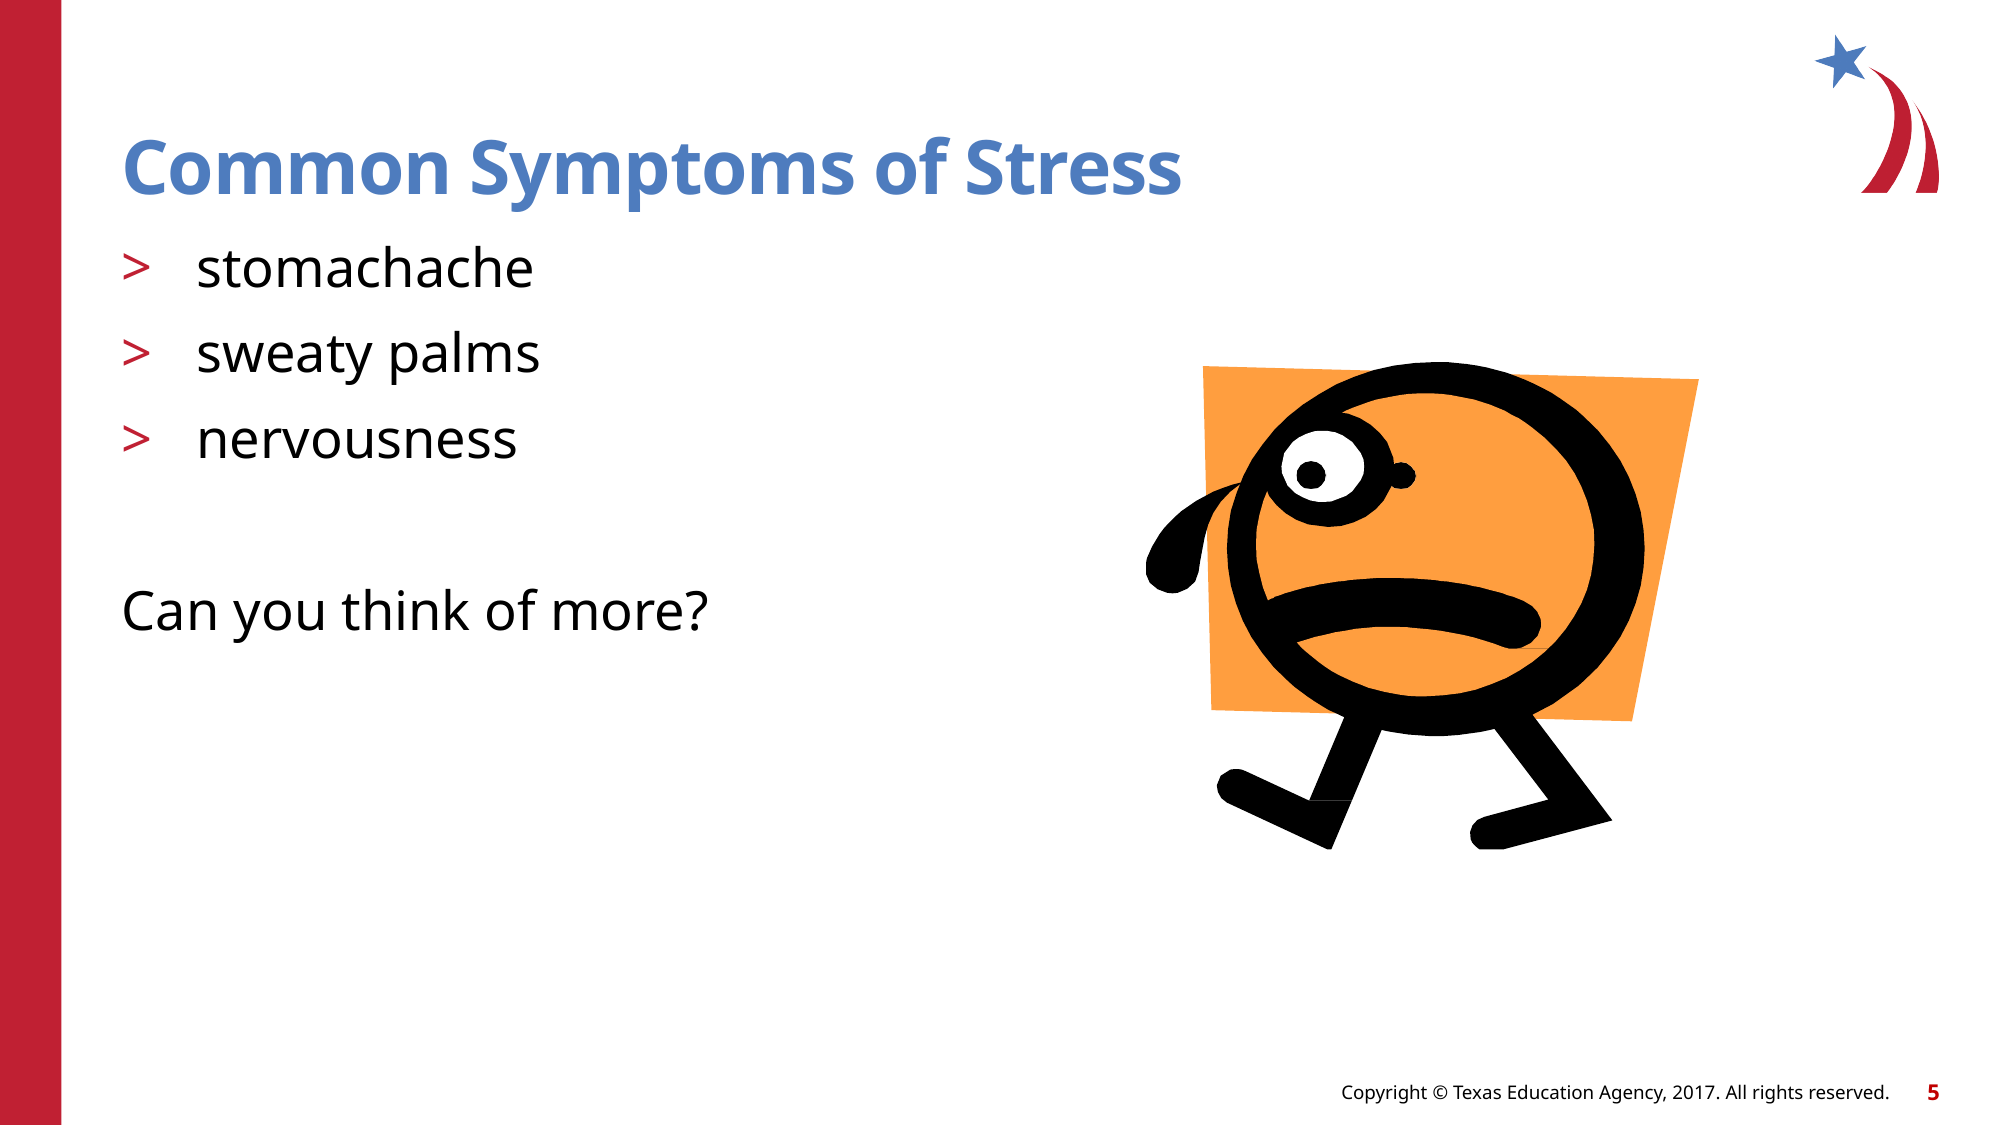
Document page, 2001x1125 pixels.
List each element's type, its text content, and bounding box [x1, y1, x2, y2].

text_box [1296, 461, 1327, 489]
picture [1814, 34, 1939, 193]
text_box [1207, 487, 1335, 714]
text_box [1391, 462, 1417, 489]
list stomachache sweaty palms nervousness Can you think of more? [121, 233, 783, 1010]
text_box [1216, 362, 1645, 850]
text_box [1202, 366, 1371, 495]
text_box [1256, 393, 1595, 697]
text_box [1513, 374, 1699, 722]
text_box [1281, 430, 1365, 502]
title Common Symptoms of Stress [121, 66, 1772, 211]
text_box [1261, 411, 1395, 527]
text_box [1146, 482, 1240, 594]
